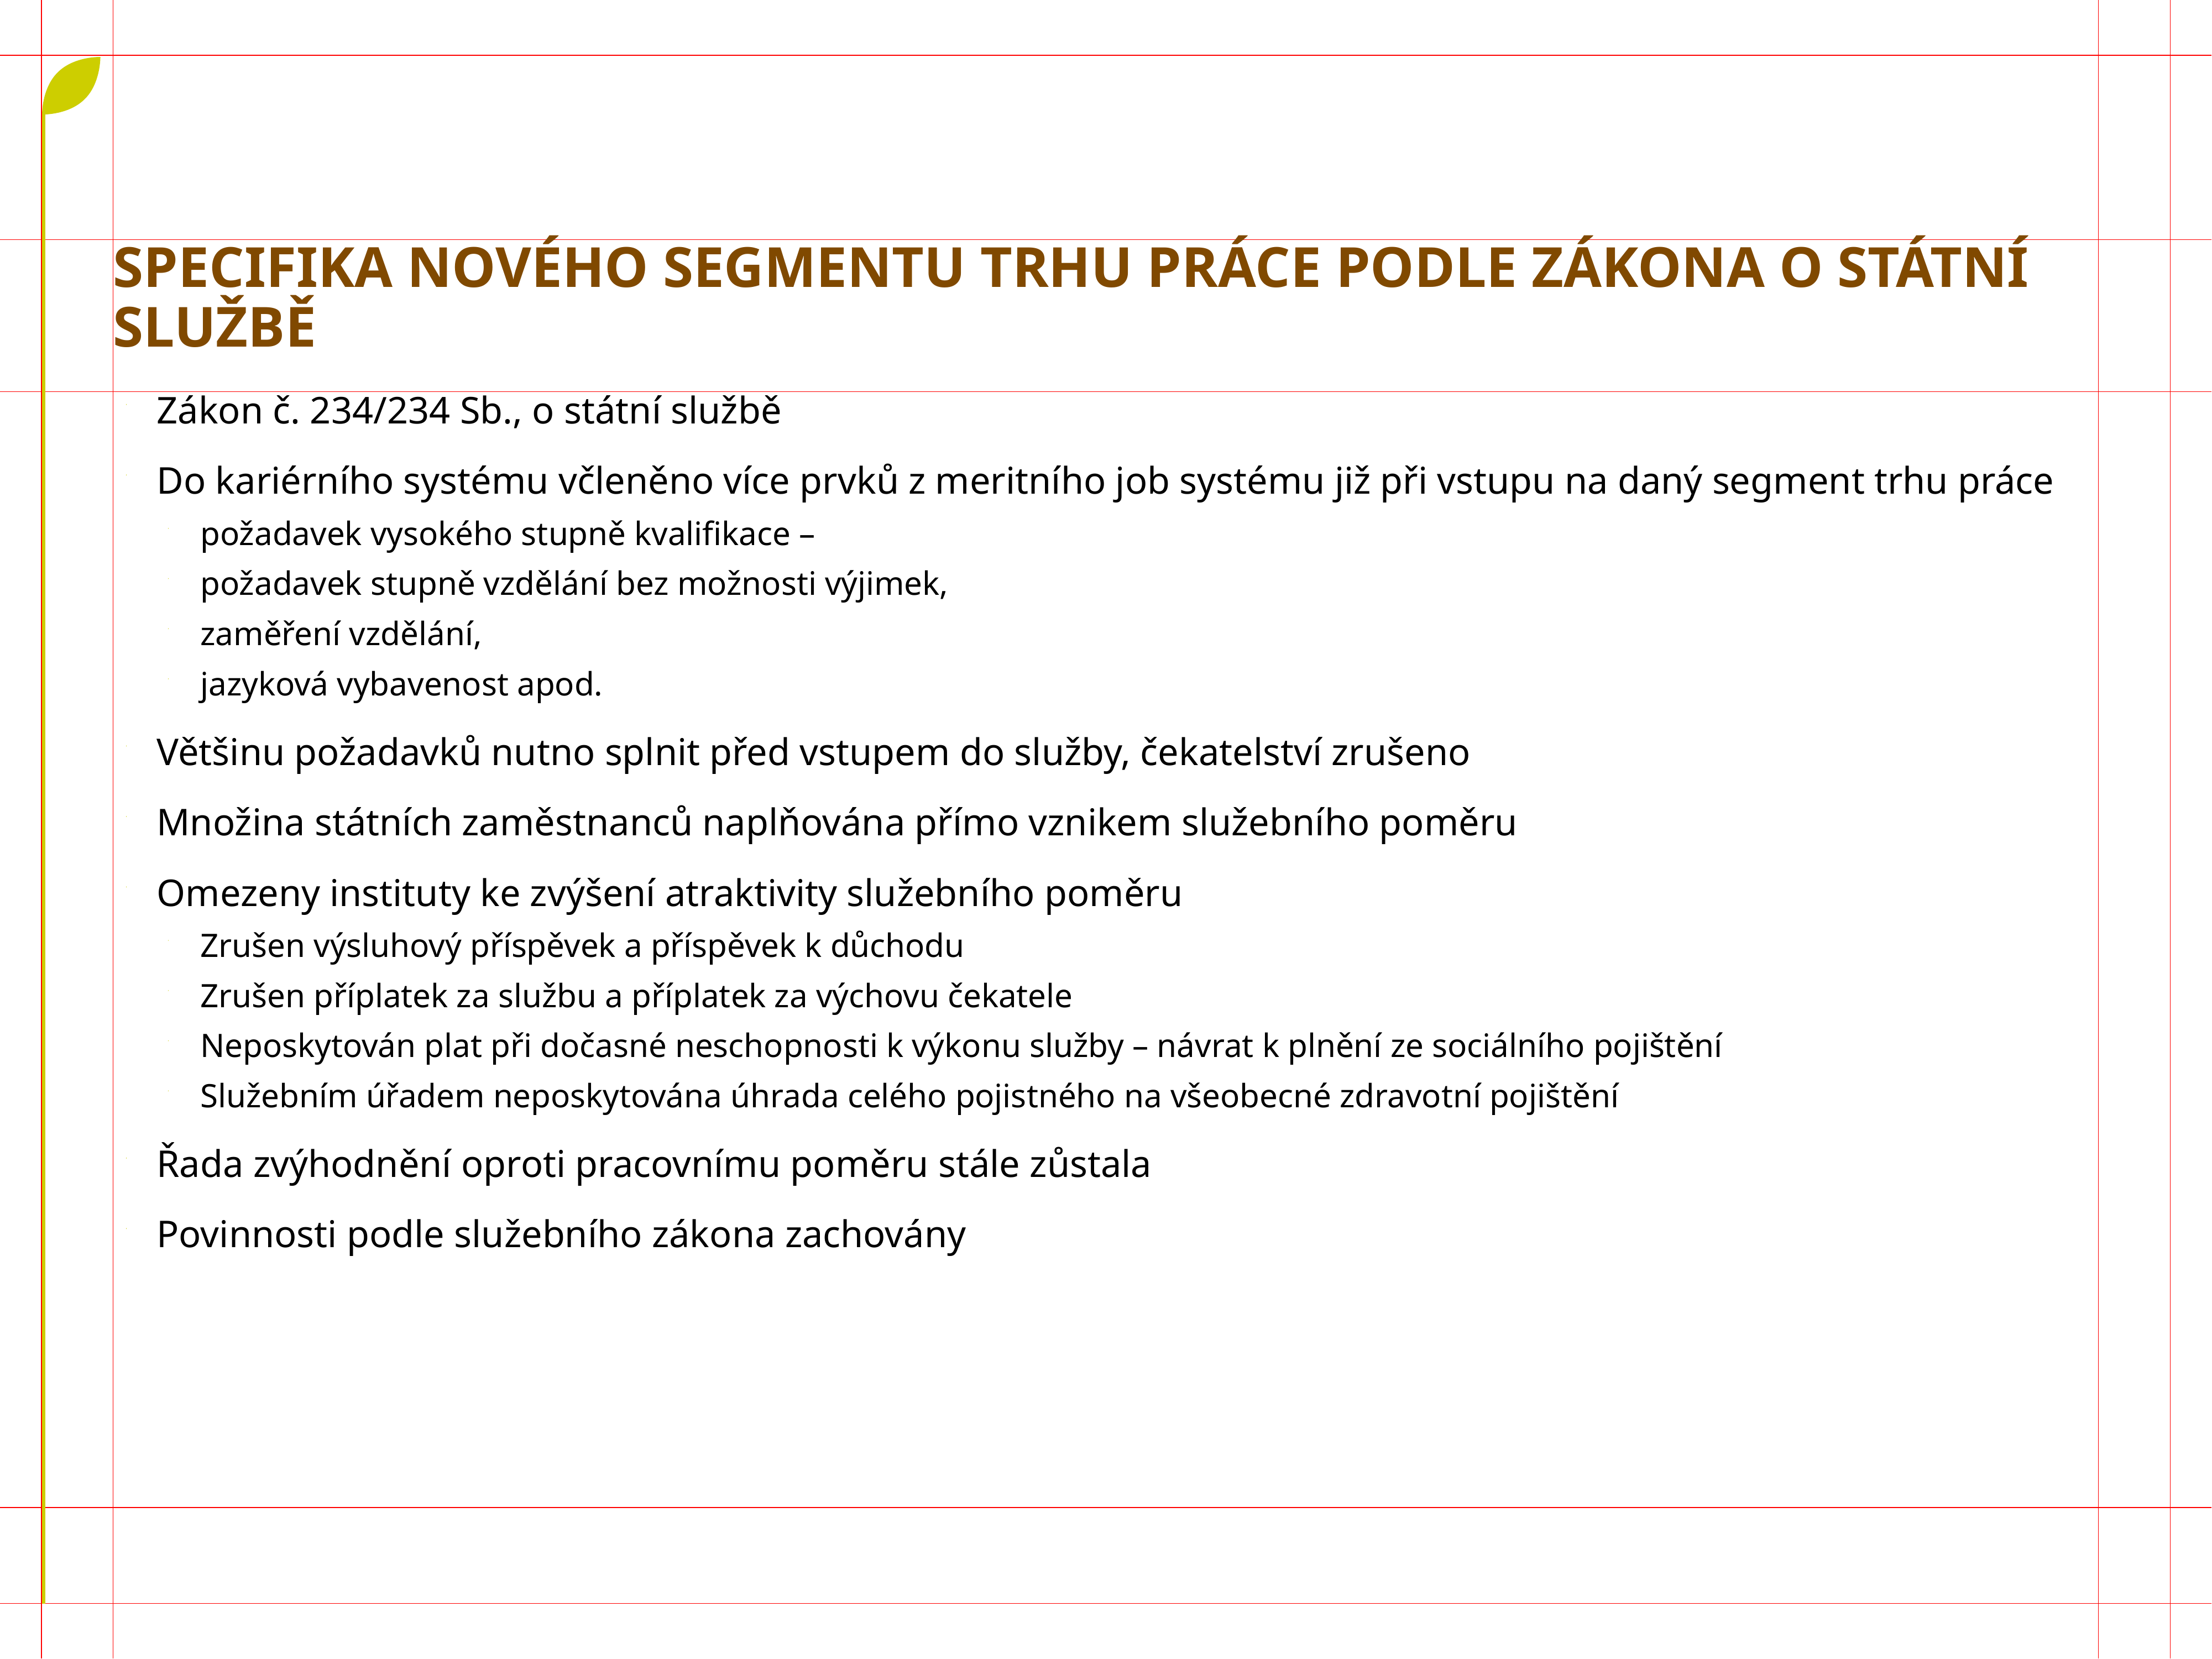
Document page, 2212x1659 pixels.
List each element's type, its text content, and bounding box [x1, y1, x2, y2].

title Specifika nového segmentu trhu práce podle zákona o státní službě [113, 239, 2099, 388]
list Zákon č. 234/234 Sb., o státní službě Do kariérního systému včleněno více prvků z meritního job systému již při vstupu na daný segment trhu práce požadavek vysokého stupně kvalifikace – požadavek stupně vzdělání bez možnosti výjimek, zaměření vzdělání, jazyková vybavenost apod. Většinu požadavků nutno splnit před vstupem do služby, čekatelství zrušeno Množina státních zaměstnanců naplňována přímo vznikem služebního poměru Omezeny instituty ke zvýšení atraktivity služebního poměru Zrušen výsluhový příspěvek a příspěvek k důchodu Zrušen příplatek za službu a příplatek za výchovu čekatele Neposkytován plat při dočasné neschopnosti k výkonu služby – návrat k plnění ze sociálního pojištění Služebním úřadem neposkytována úhrada celého pojistného na všeobecné zdravotní pojištění Řada zvýhodnění oproti pracovnímu poměru stále zůstala Povinnosti podle služebního zákona zachovány [113, 391, 2099, 1508]
